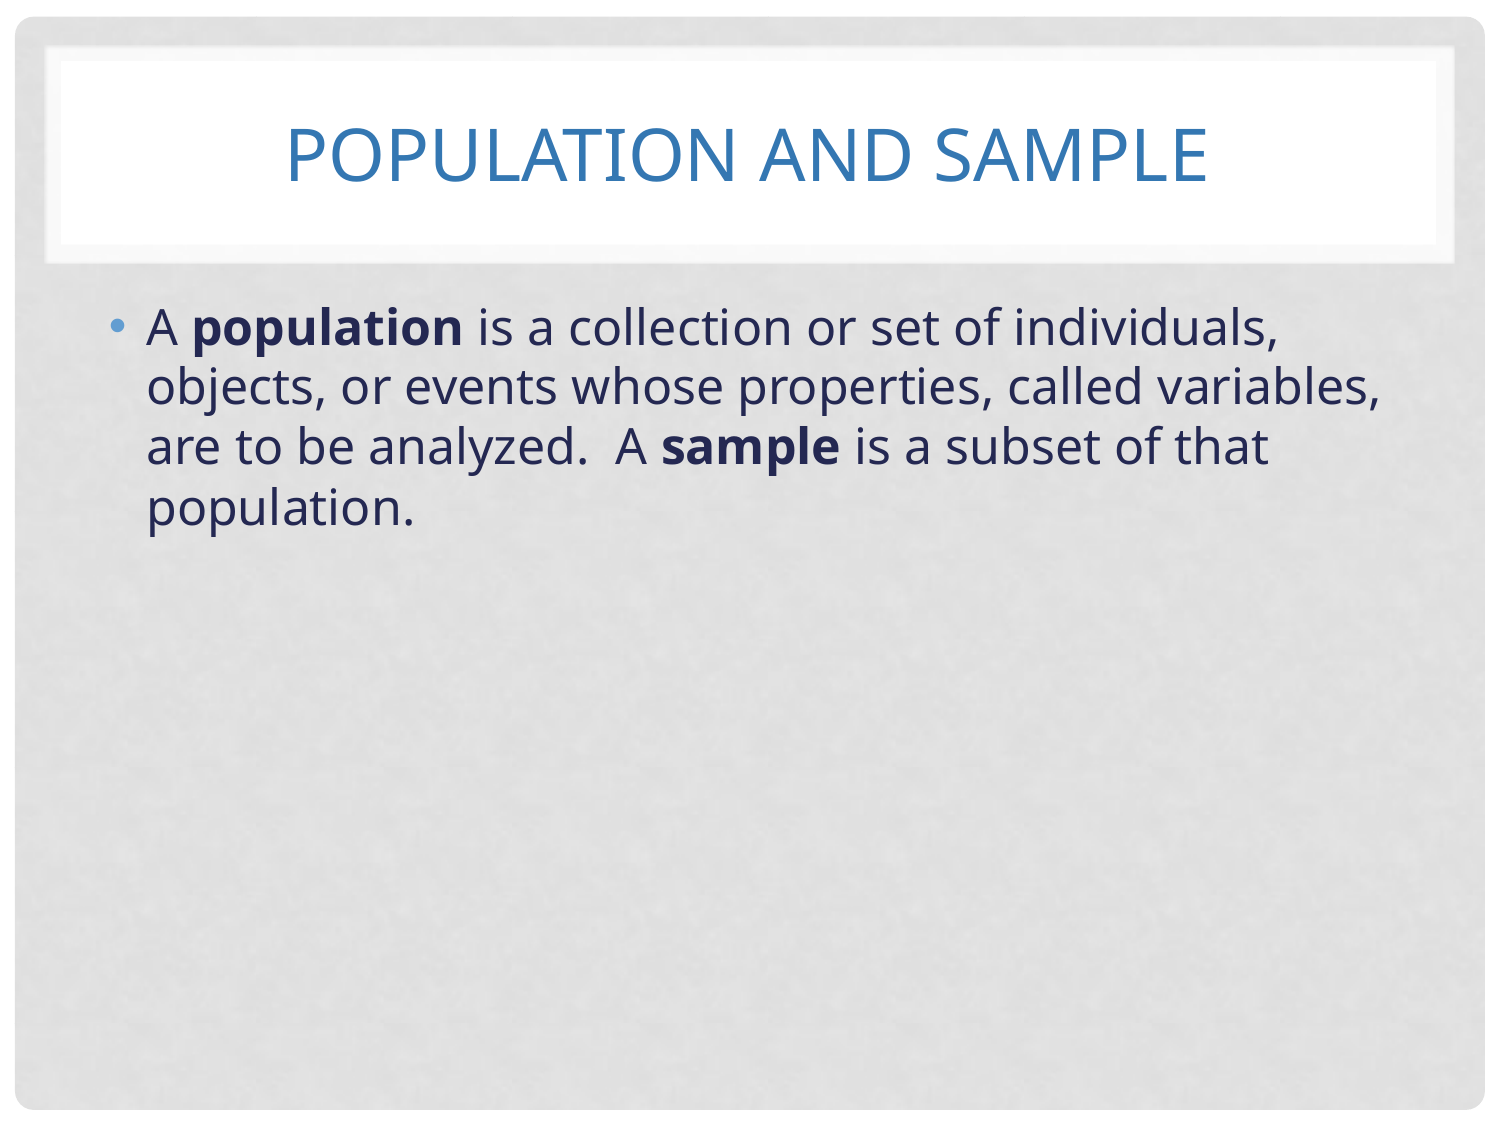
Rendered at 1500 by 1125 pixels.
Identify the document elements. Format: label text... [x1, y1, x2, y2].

list A population is a collection or set of individuals, objects, or events whose properties, called variables, are to be analyzed. A sample is a subset of that population. [75, 287, 1425, 1005]
title Population and Sample [69, 66, 1425, 238]
